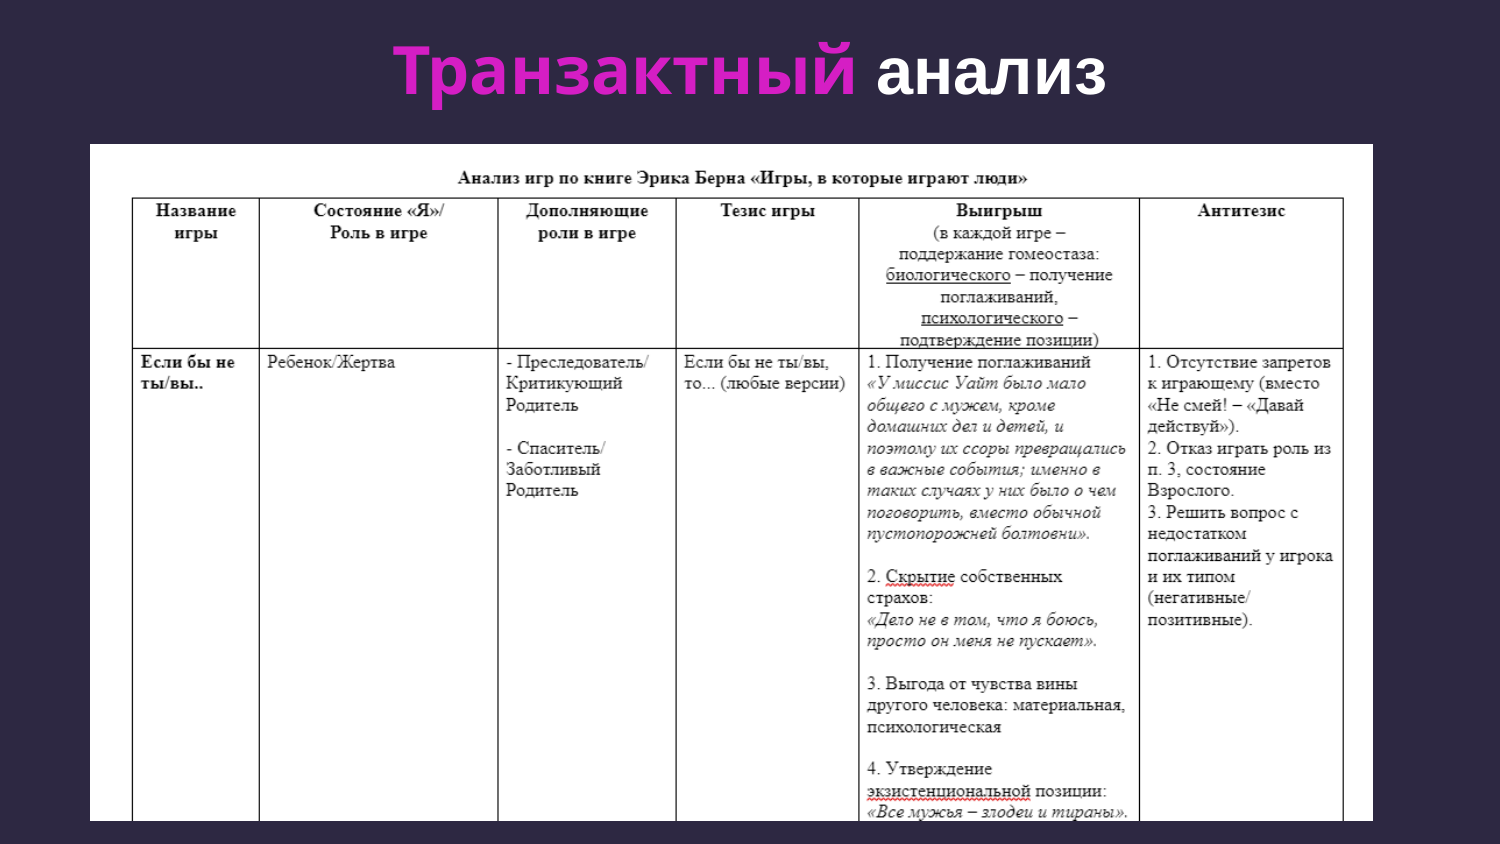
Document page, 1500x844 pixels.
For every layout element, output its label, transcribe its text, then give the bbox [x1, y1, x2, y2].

picture [90, 144, 1374, 821]
text_box Транзактный анализ [178, 12, 1322, 123]
